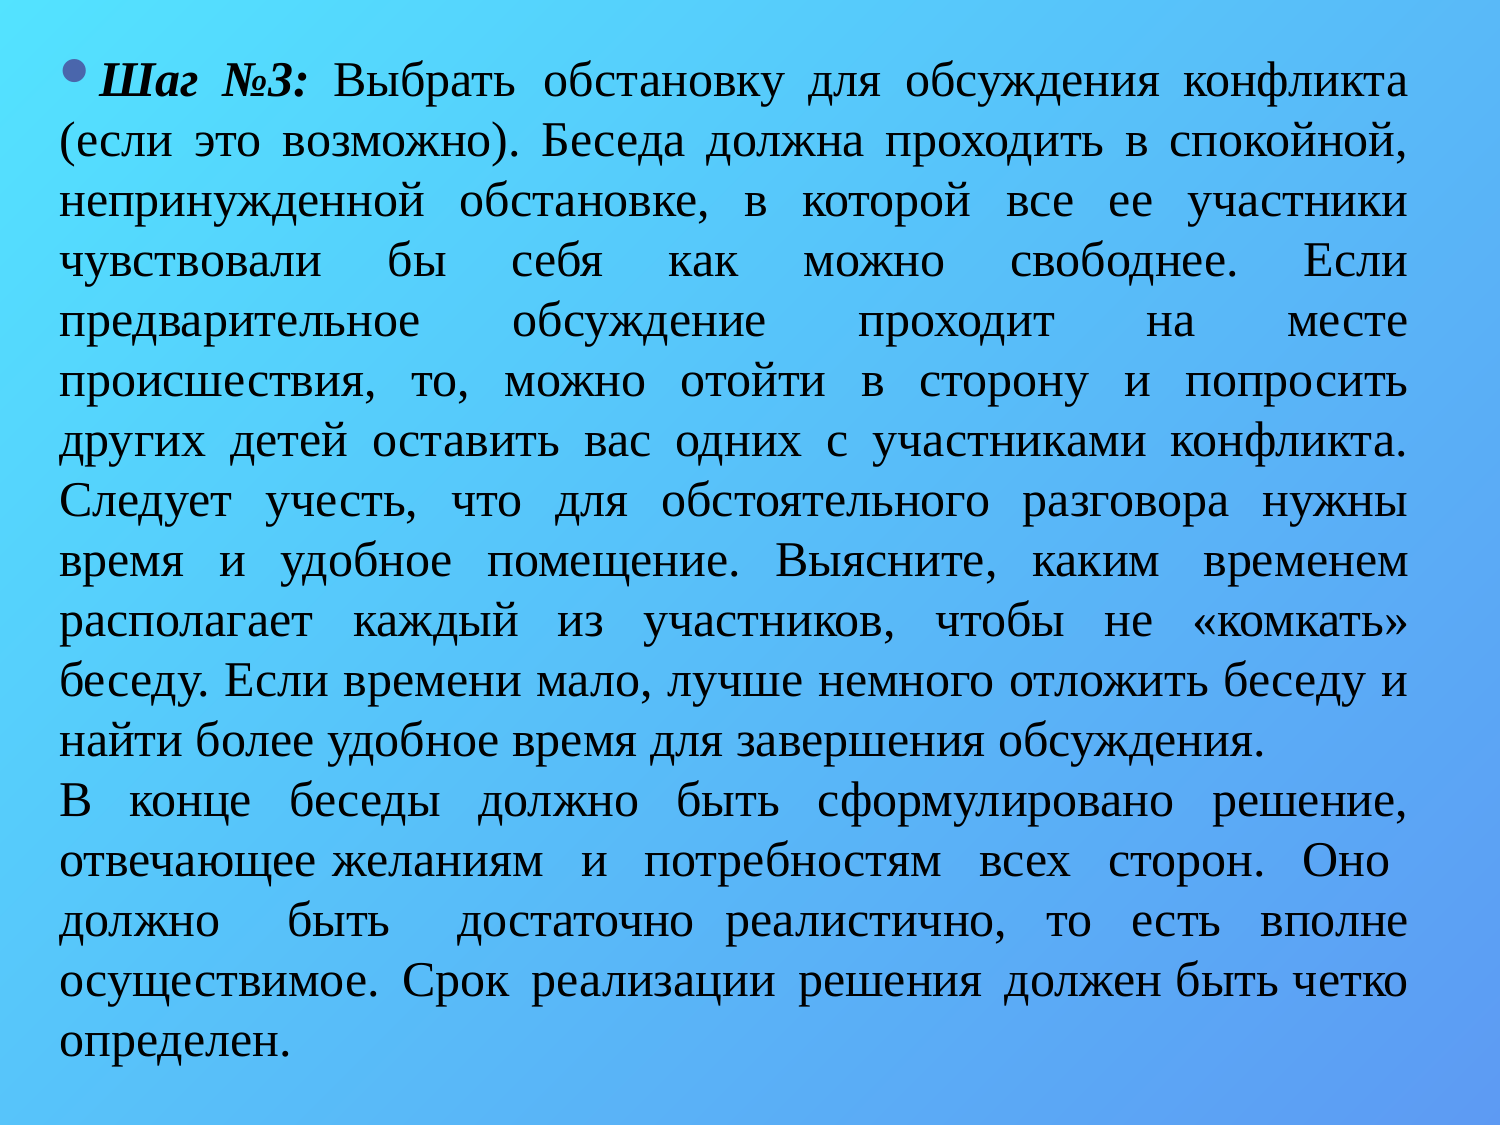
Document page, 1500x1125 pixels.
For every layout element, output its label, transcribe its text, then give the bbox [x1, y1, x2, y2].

list Шаг №3: Выбрать обстановку для обсуждения конфликта (если это возможно). Беседа должна проходить в спокойной, непринужденной обстановке, в которой все ее участники чувствовали бы себя как можно свободнее. Если предварительное обсуждение проходит на месте происшествия, то, можно отойти в сторону и попросить других детей оставить вас одних с участниками конфликта. Следует учесть, что для обстоятельного разговора нужны время и удобное помещение. Выясните, каким временем располагает каждый из участников, чтобы не «комкать» беседу. Если времени мало, лучше немного отложить беседу и найти более удобное время для завершения обсуждения. В конце беседы должно быть сформулировано решение, отвечающее желаниям и потребностям всех сторон. Оно должно быть достаточно реалистично, то есть вполне осуществимое. Срок реализации решения должен быть четко определен. [29, 30, 1483, 1083]
